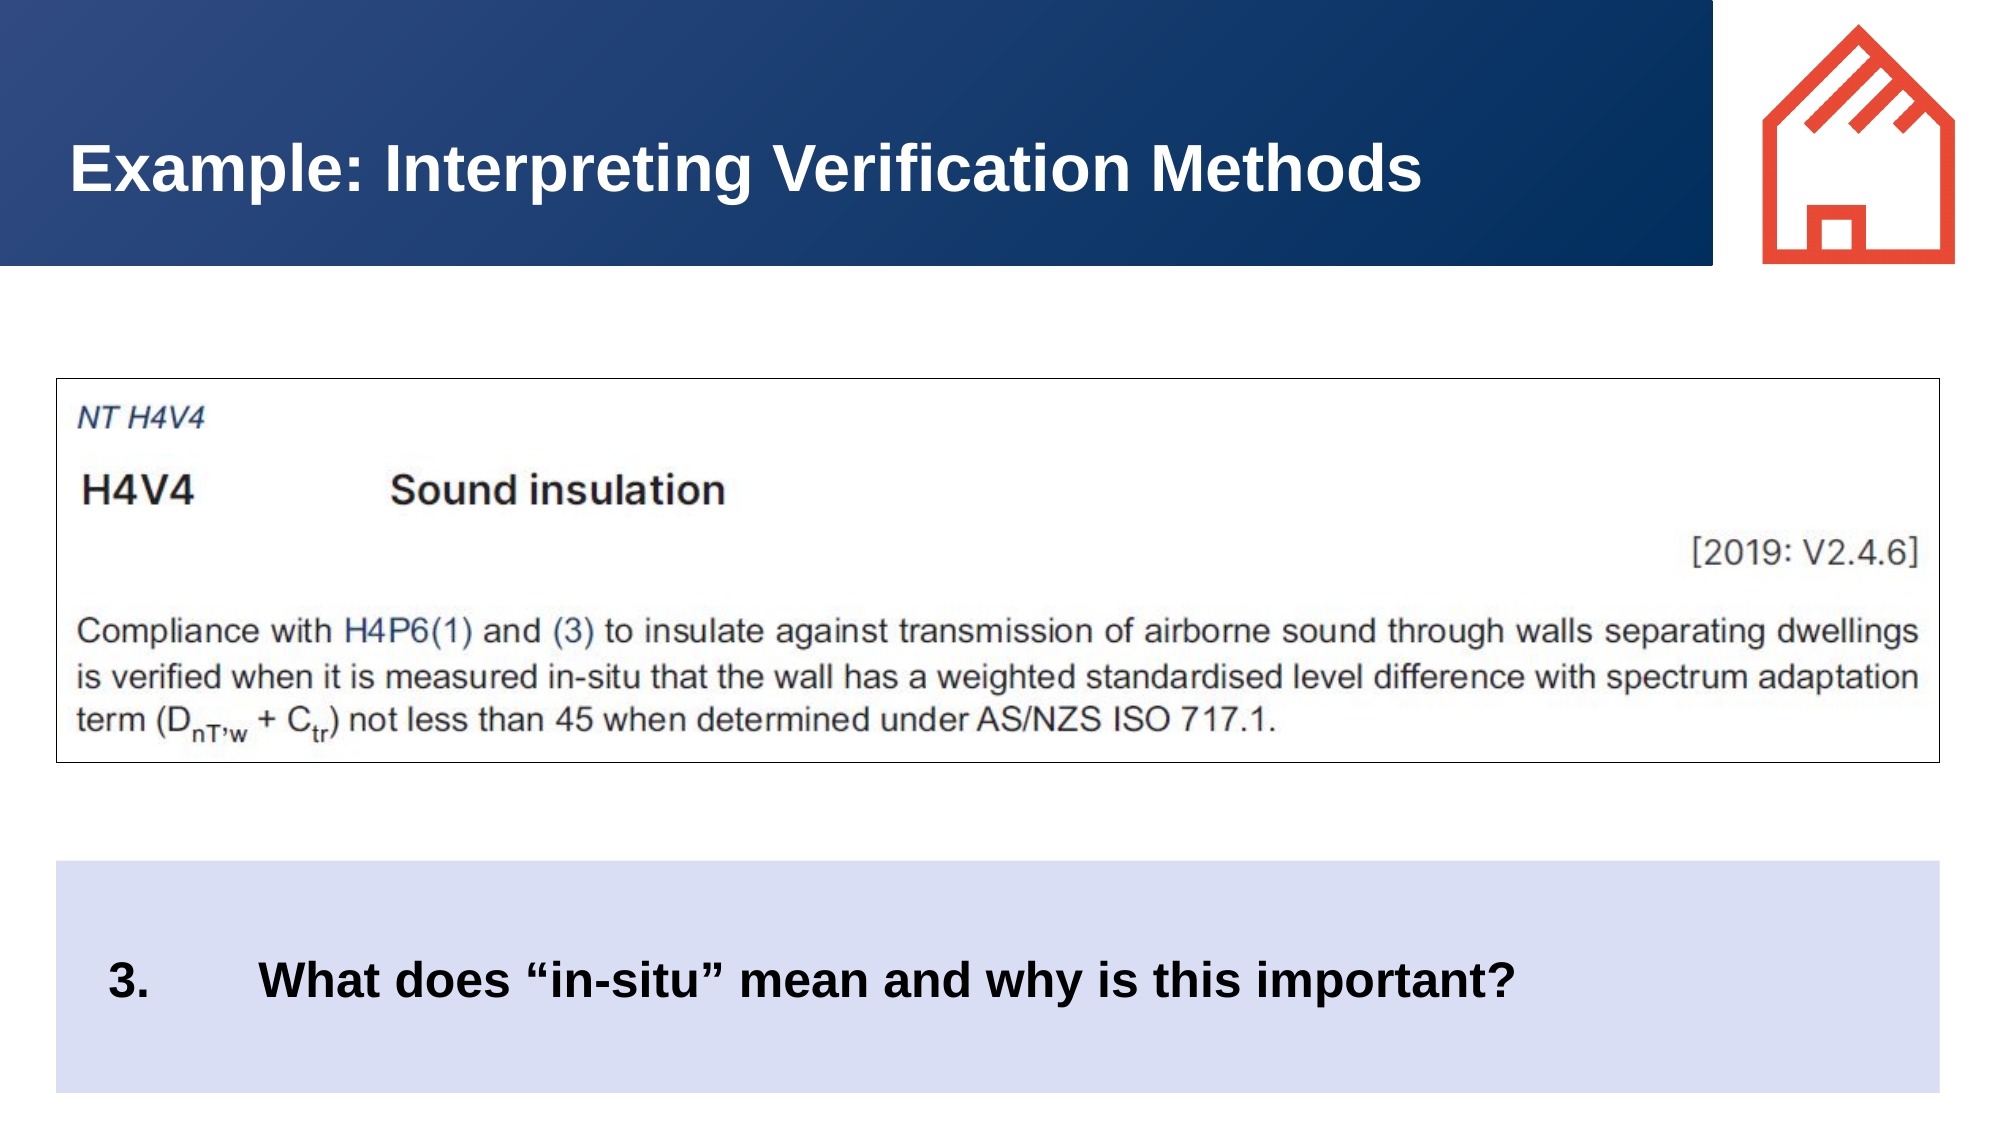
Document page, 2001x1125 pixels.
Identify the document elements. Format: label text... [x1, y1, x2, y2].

list Example: Interpreting Verification Methods [54, 51, 1663, 213]
picture [56, 378, 1940, 763]
picture [1724, 12, 1992, 279]
text_box 3. What does “in-situ” mean and why is this important? [56, 860, 1940, 1093]
